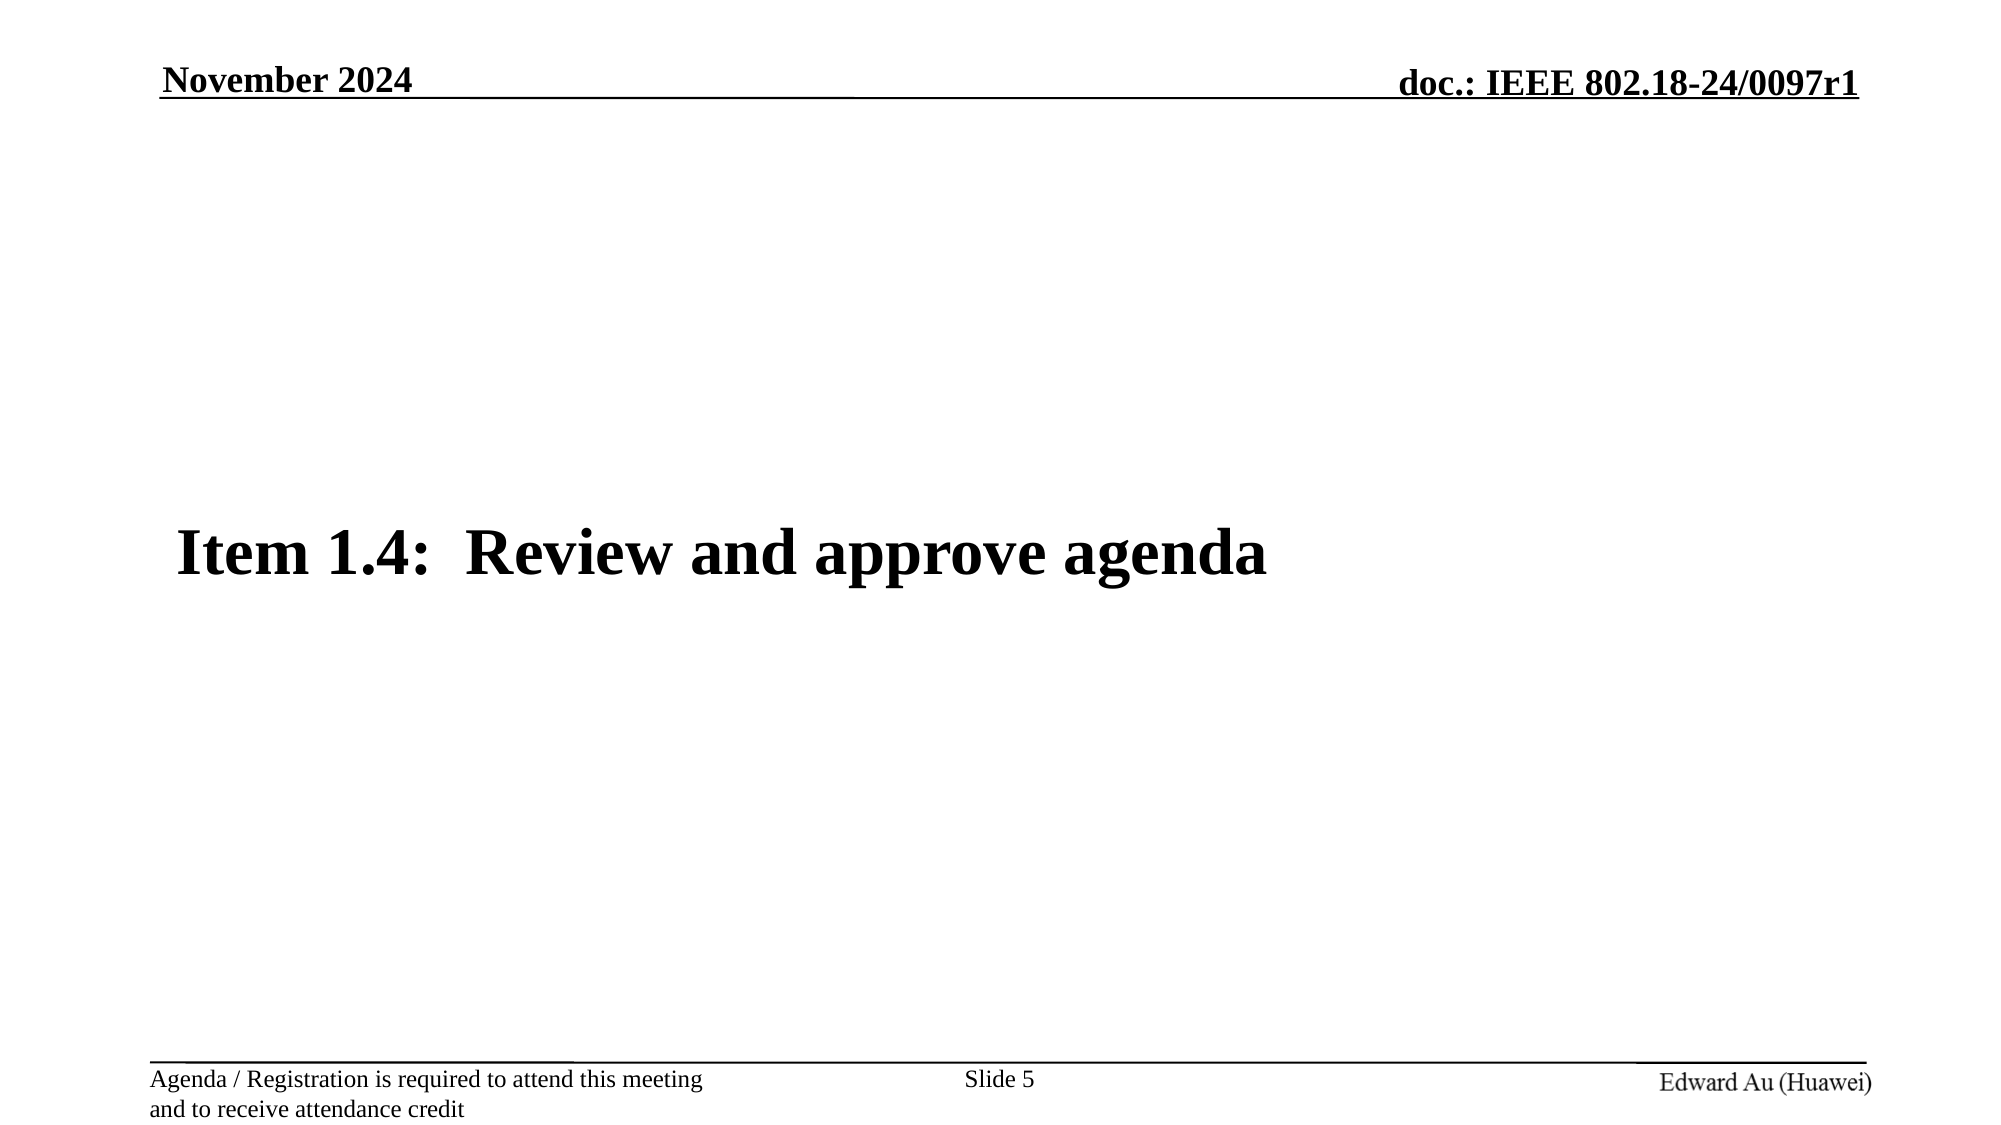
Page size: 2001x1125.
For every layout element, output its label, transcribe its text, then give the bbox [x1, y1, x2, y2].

picture [1174, 1058, 1887, 1113]
text_box Item 1.4: Review and approve agenda [162, 500, 1675, 675]
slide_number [161, 54, 526, 101]
slide_number Slide 5 [933, 1061, 1067, 1123]
